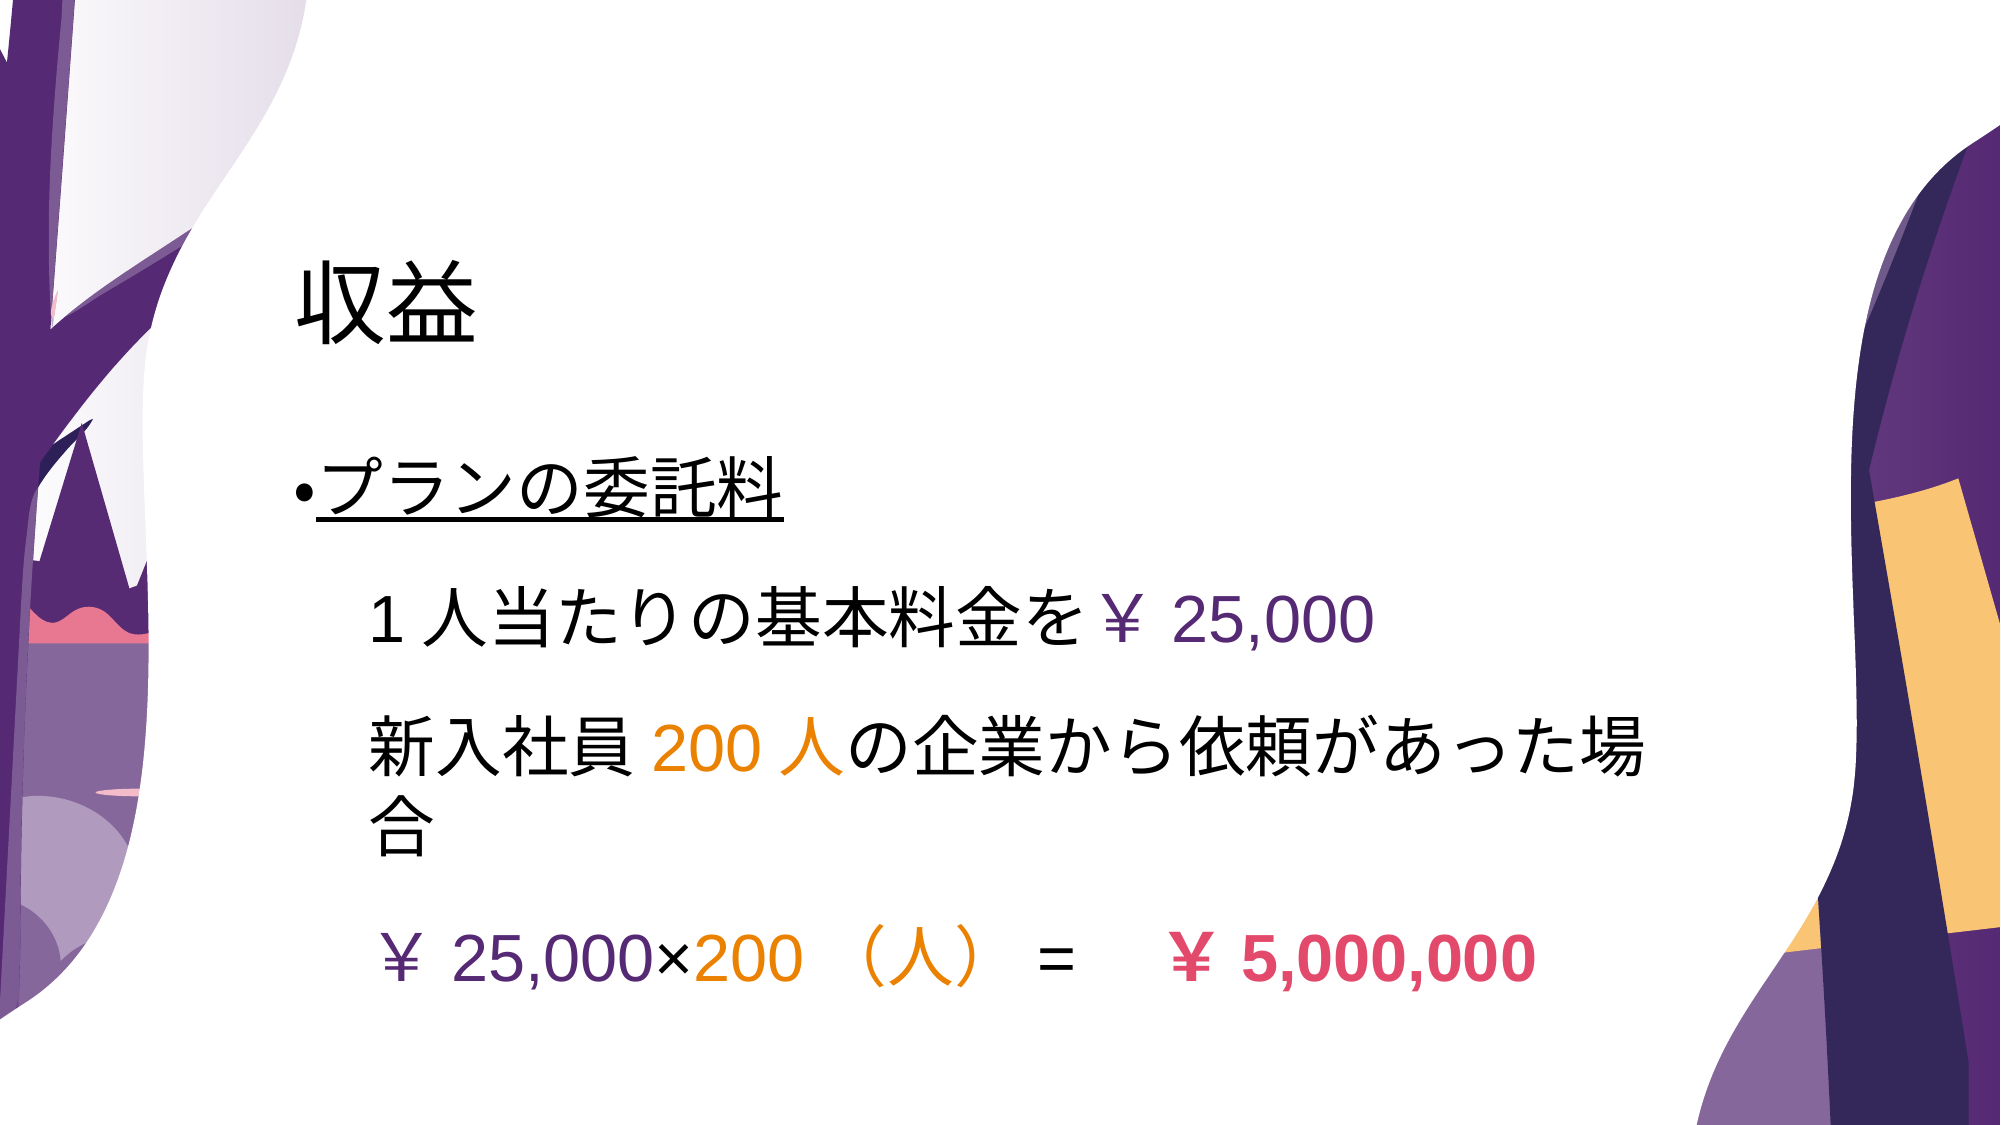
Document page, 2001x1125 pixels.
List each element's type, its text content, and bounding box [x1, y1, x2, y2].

text_box ・プランの委託料 1人当たりの基本料金を￥25,000 新入社員200人の企業から依頼があった場合 ￥25,000×200（人）= ￥5,000,000 [278, 438, 1721, 1003]
text_box 収益 [280, 238, 494, 409]
